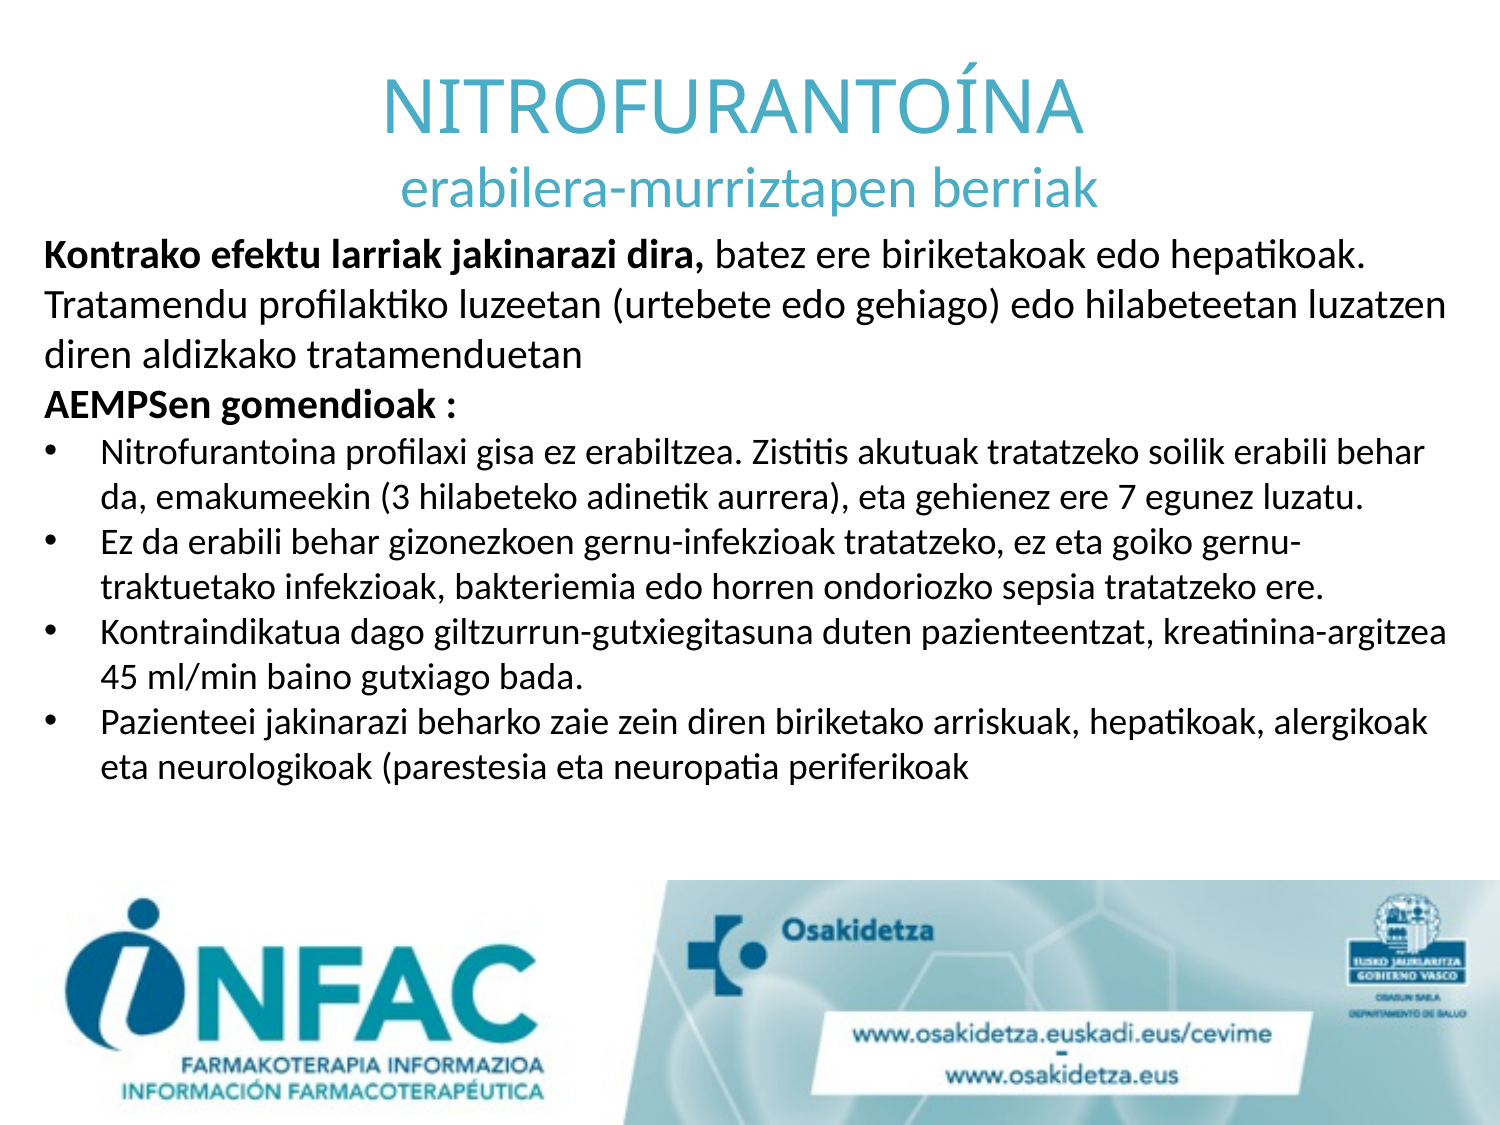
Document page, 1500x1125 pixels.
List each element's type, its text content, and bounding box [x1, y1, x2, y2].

picture [1, 880, 1500, 1125]
title NITROFURANTOÍNA erabilera-murriztapen berriak [75, 45, 1425, 219]
text_box Kontrako efektu larriak jakinarazi dira, batez ere biriketakoak edo hepatikoak. Tratamendu profilaktiko luzeetan (urtebete edo gehiago) edo hilabeteetan luzatzen diren aldizkako tratamenduetan AEMPSen gomendioak : Nitrofurantoina profilaxi gisa ez erabiltzea. Zistitis akutuak tratatzeko soilik erabili behar da, emakumeekin (3 hilabeteko adinetik aurrera), eta gehienez ere 7 egunez luzatu. Ez da erabili behar gizonezkoen gernu-infekzioak tratatzeko, ez eta goiko gernu-traktuetako infekzioak, bakteriemia edo horren ondoriozko sepsia tratatzeko ere. Kontraindikatua dago giltzurrun-gutxiegitasuna duten pazienteentzat, kreatinina-argitzea 45 ml/min baino gutxiago bada. Pazienteei jakinarazi beharko zaie zein diren biriketako arriskuak, hepatikoak, alergikoak eta neurologikoak (parestesia eta neuropatia periferikoak [29, 219, 1469, 795]
